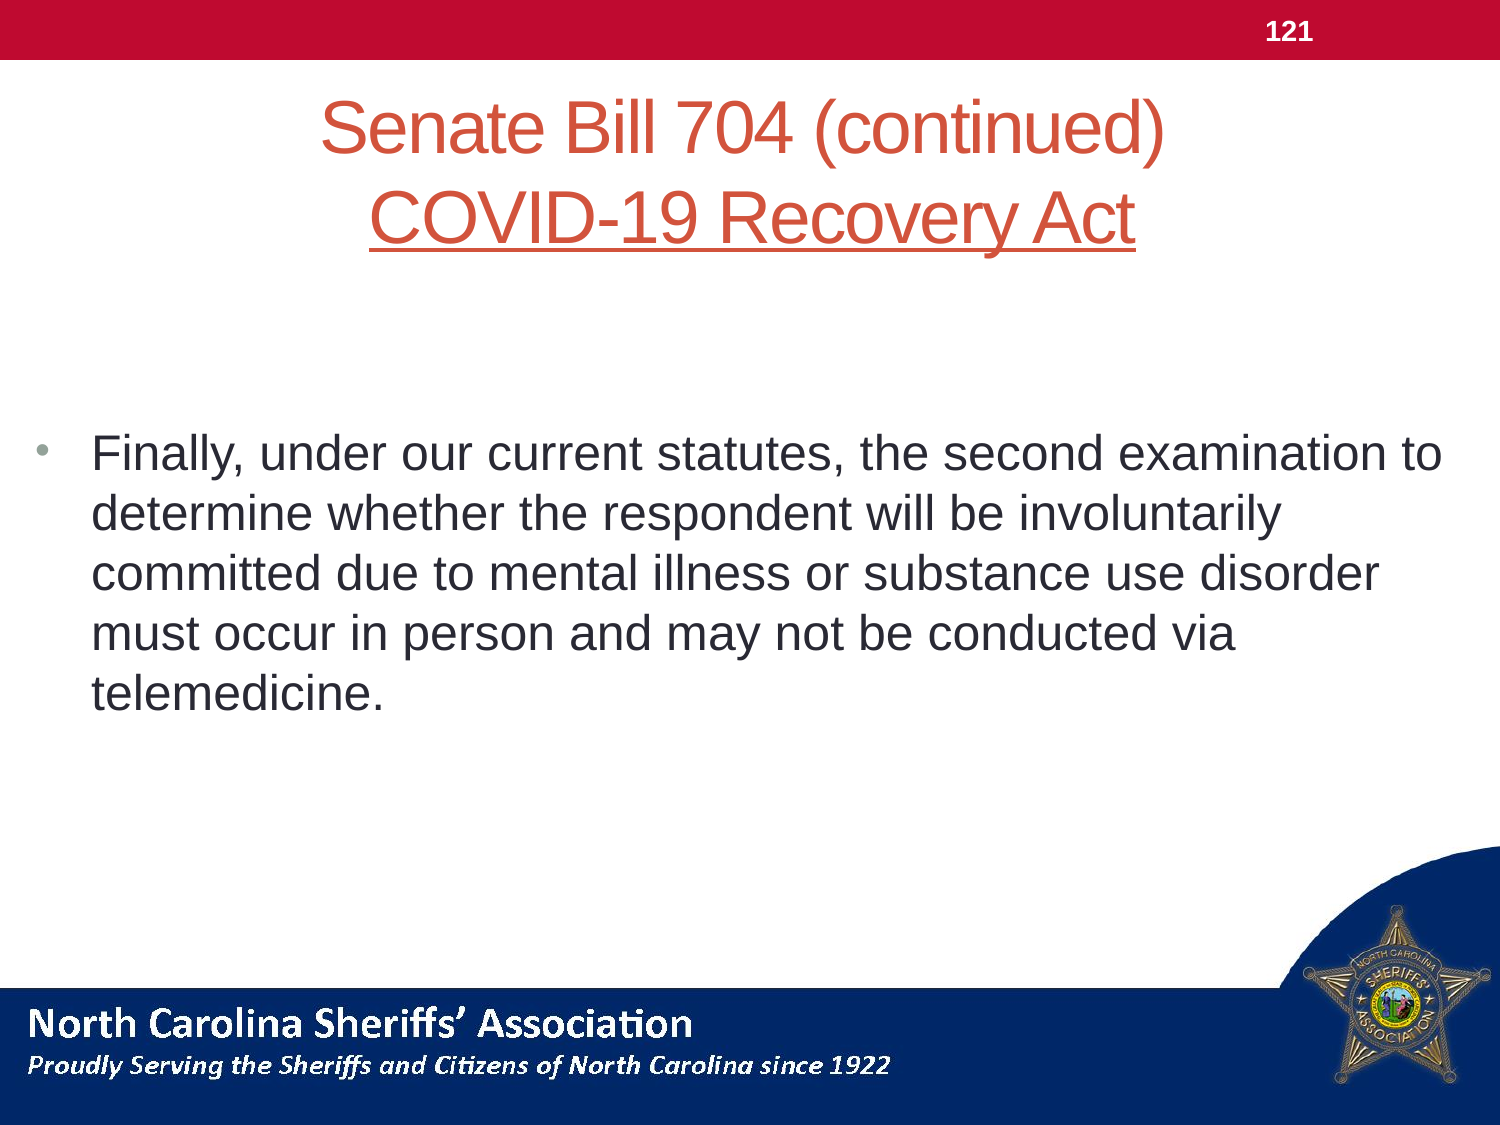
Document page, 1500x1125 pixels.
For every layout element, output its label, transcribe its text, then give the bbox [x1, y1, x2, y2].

slide_number 121 [1250, 3, 1425, 57]
title Senate Bill 704 (continued) COVID-19 Recovery Act [77, 87, 1428, 250]
picture [0, 74, 1500, 1125]
list Finally, under our current statutes, the second examination to determine whether the respondent will be involuntarily committed due to mental illness or substance use disorder must occur in person and may not be conducted via telemedicine. [0, 412, 1465, 1125]
